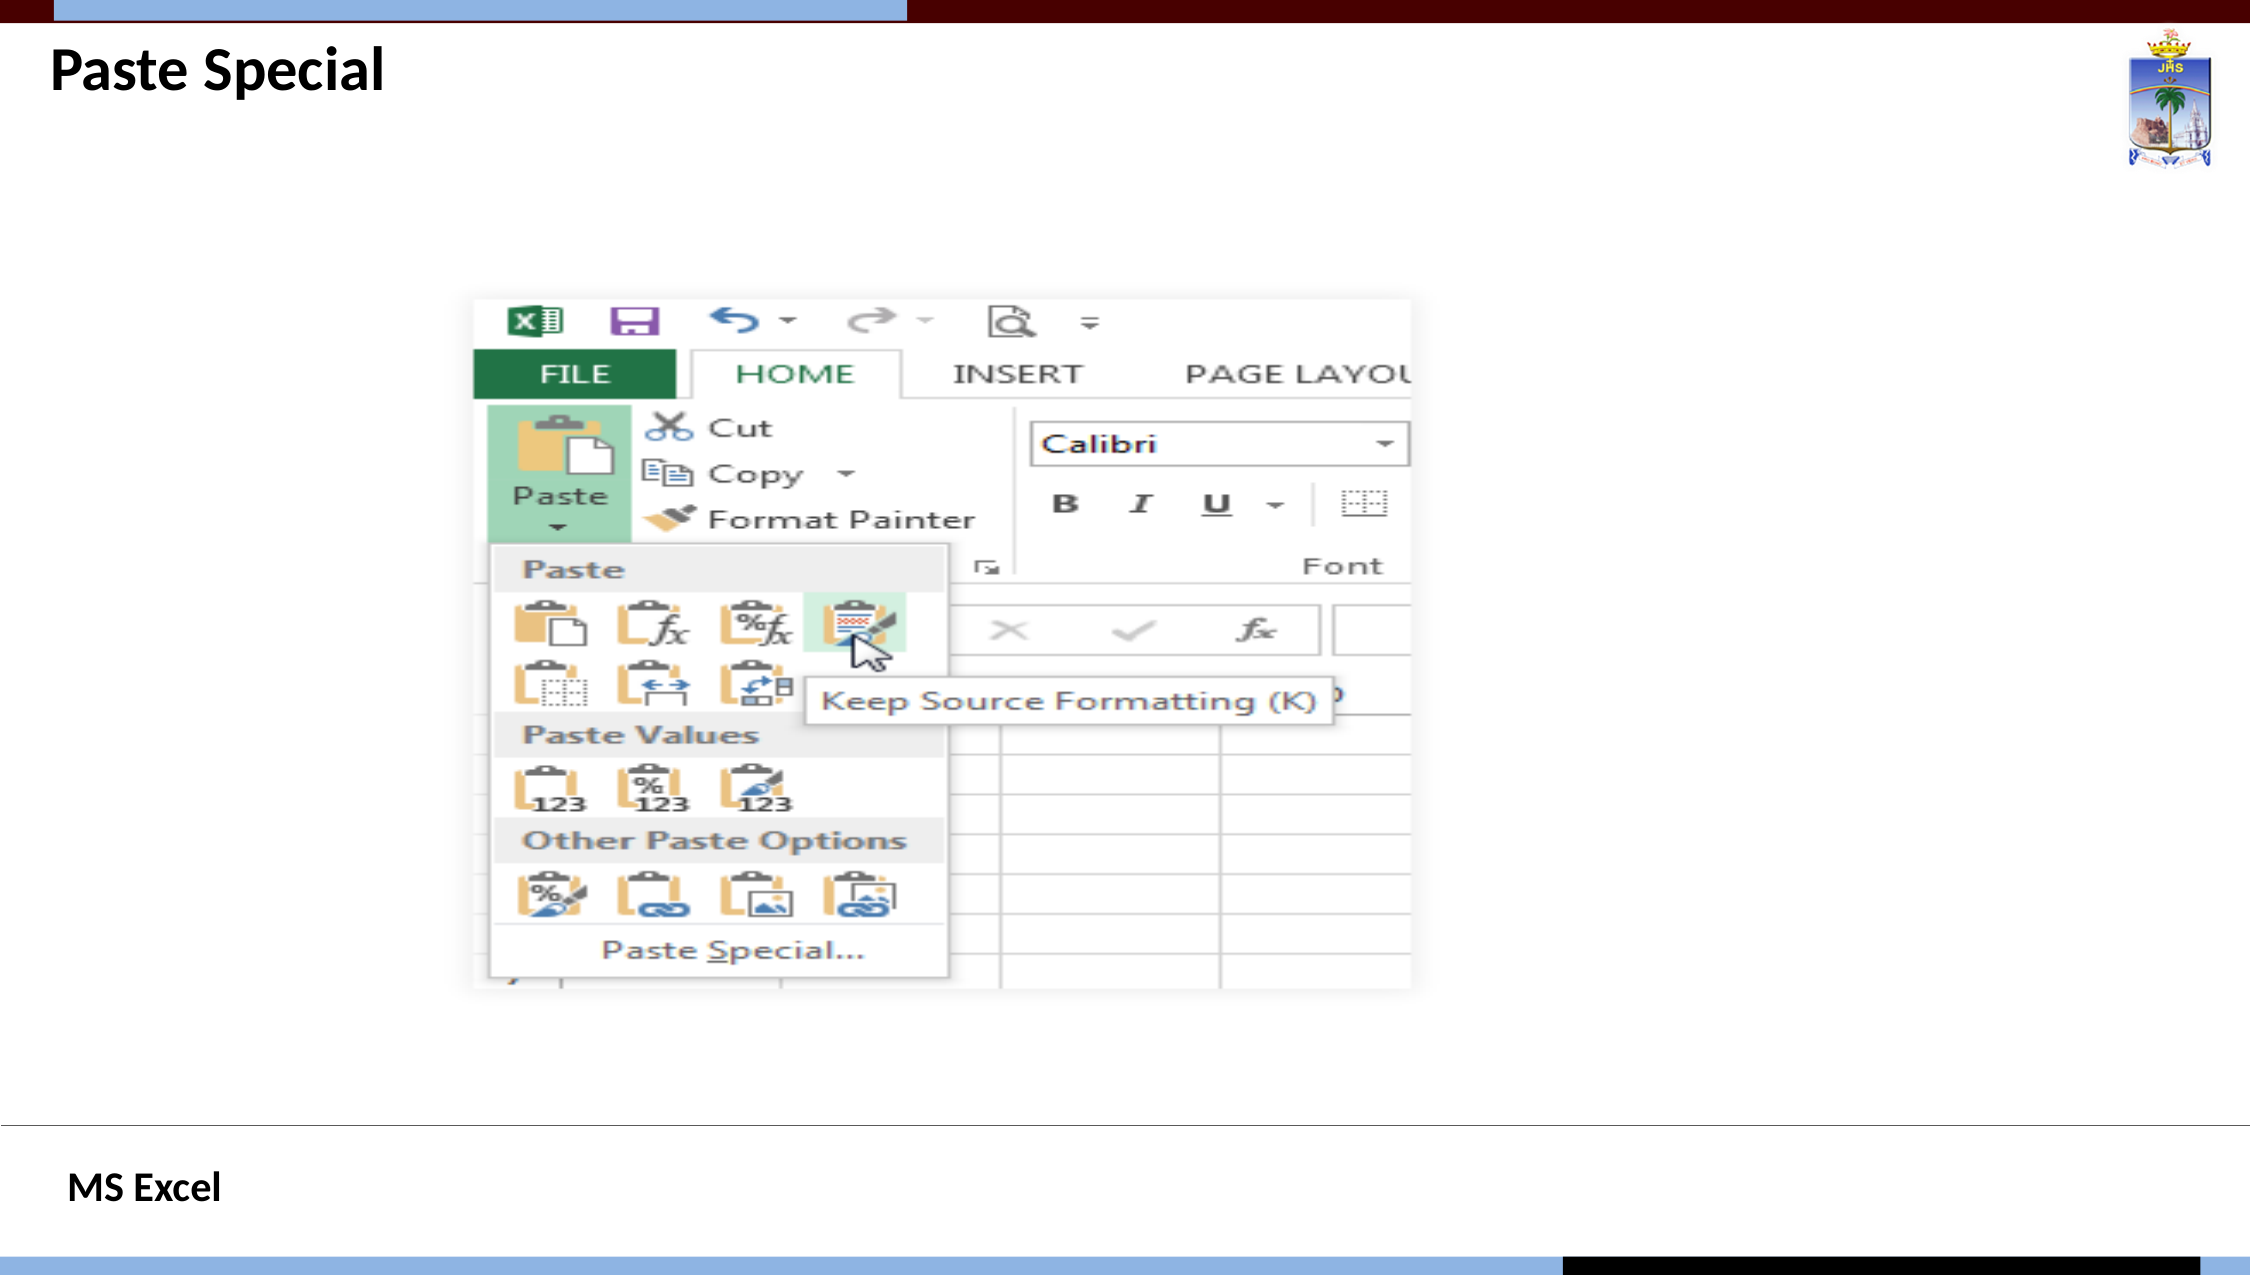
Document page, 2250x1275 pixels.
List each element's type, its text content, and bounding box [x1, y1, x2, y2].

title Paste Special [50, 23, 1838, 119]
picture [262, 268, 1807, 1029]
picture [2049, 20, 2250, 174]
